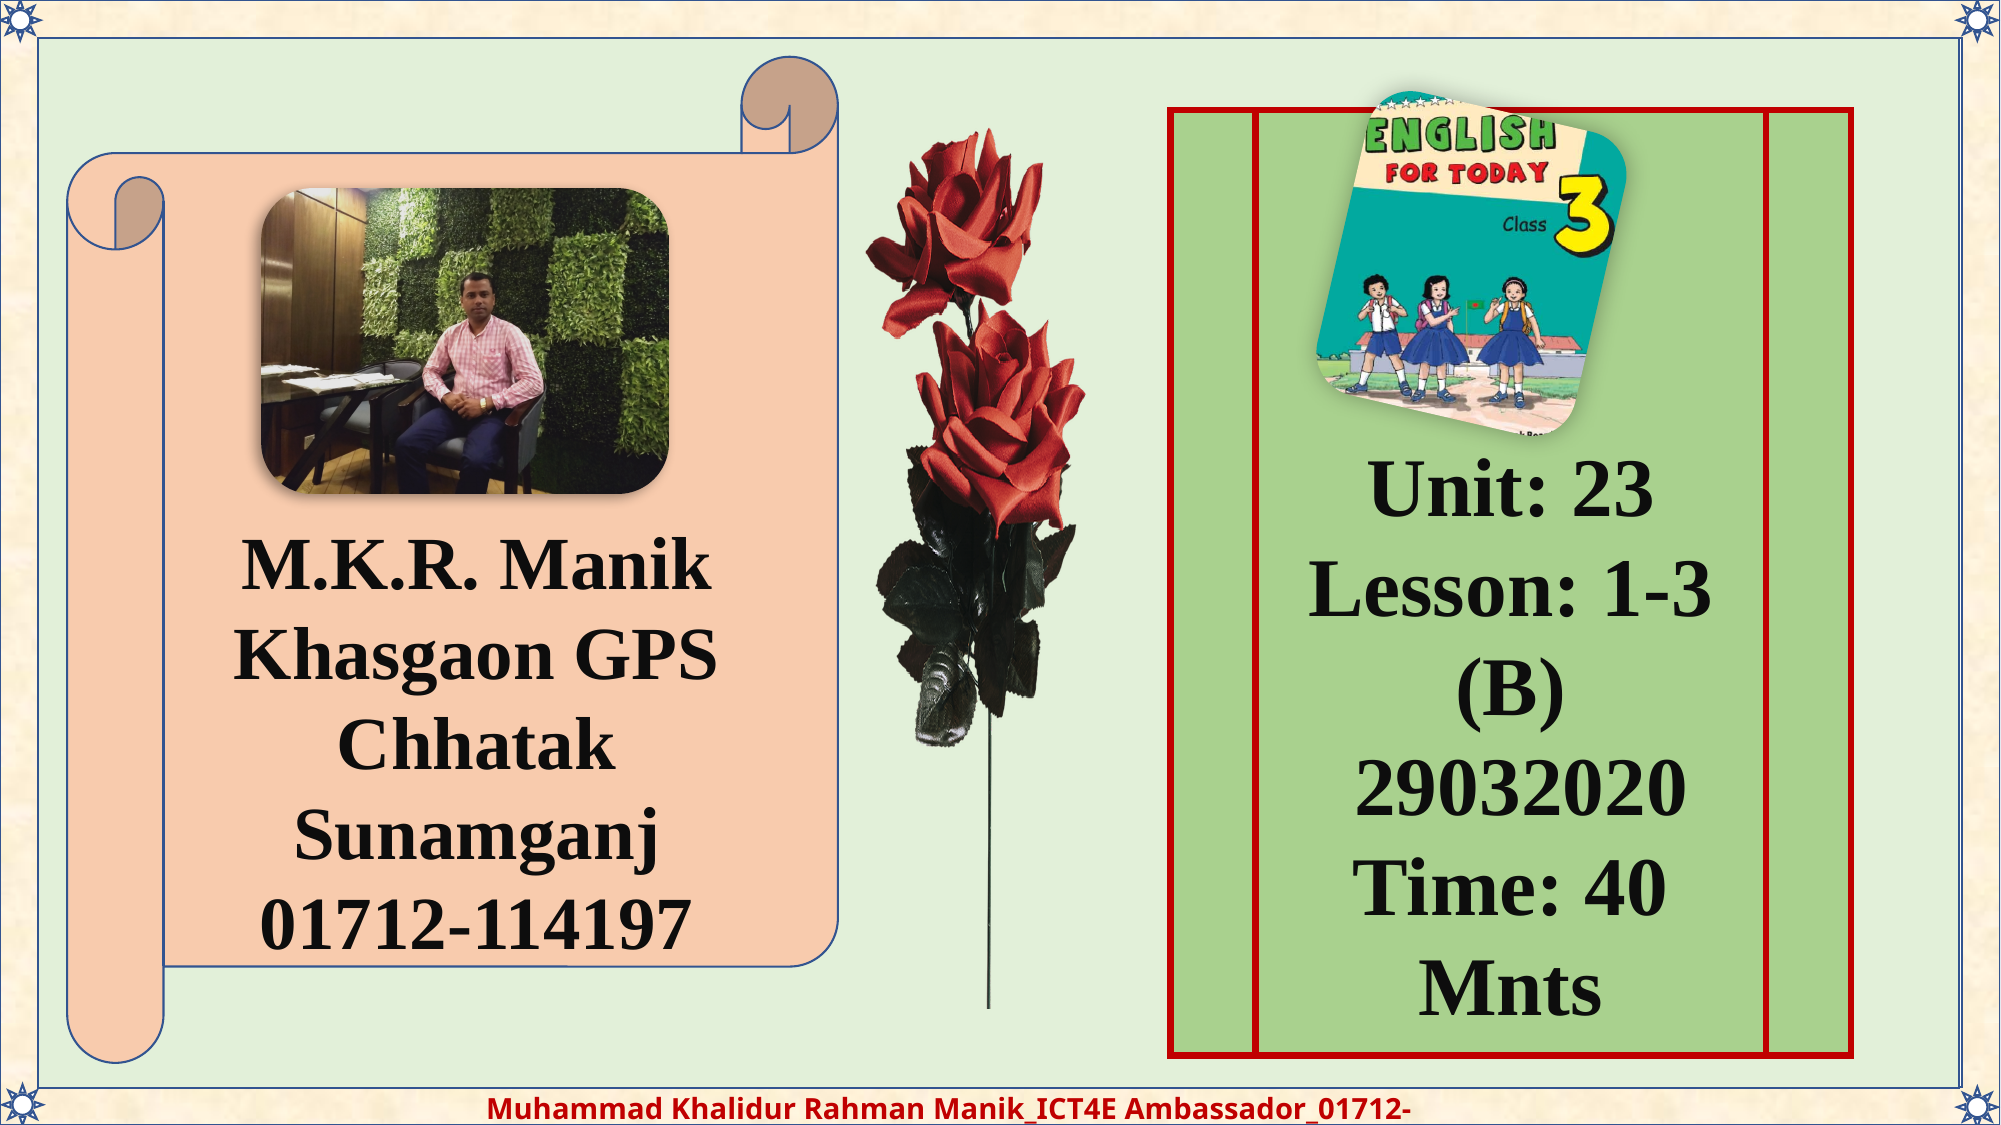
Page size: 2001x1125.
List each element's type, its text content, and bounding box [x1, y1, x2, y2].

picture [1, 1106, 20, 1124]
text_box Unit: 23 Lesson: 1-3 (B) 29032020 Time: 40 Mnts [1169, 109, 1852, 1056]
picture [1980, 1, 1999, 19]
picture [25, 22, 1999, 1124]
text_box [67, 56, 1089, 1063]
picture [261, 188, 669, 494]
picture [1963, 1119, 1974, 1124]
picture [1, 1, 1975, 1103]
picture [1, 1, 18, 18]
picture [1316, 91, 1627, 436]
picture [1989, 1109, 1999, 1124]
picture [1980, 1119, 1992, 1124]
